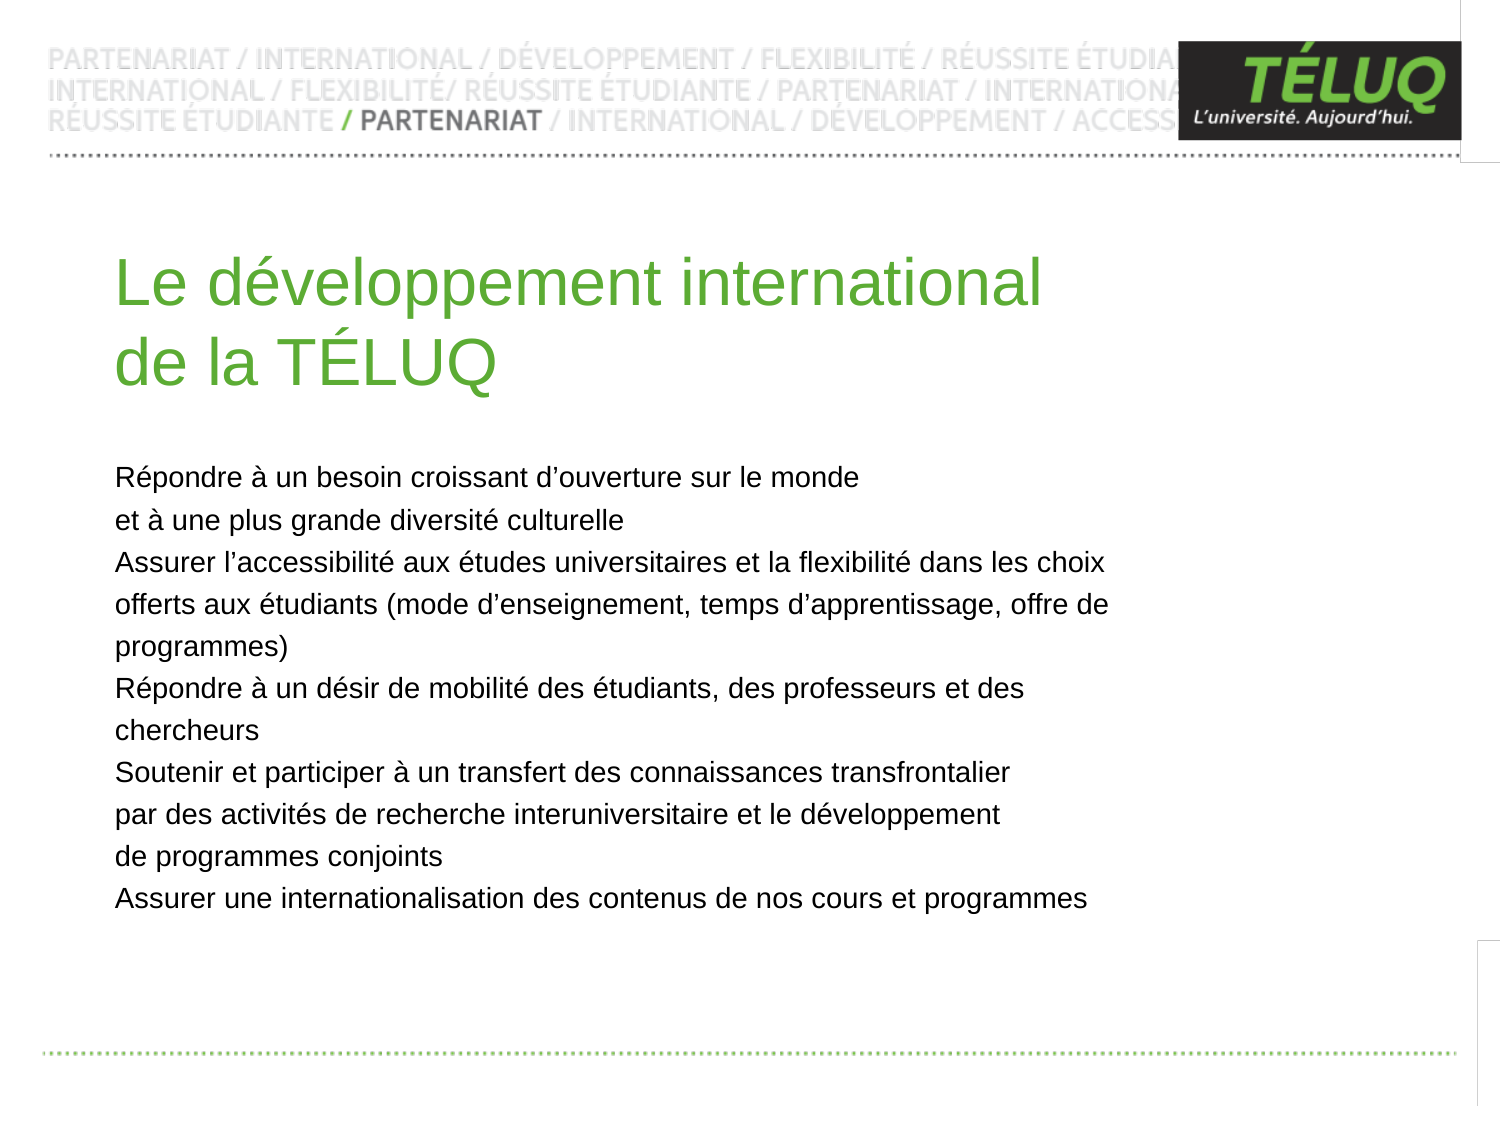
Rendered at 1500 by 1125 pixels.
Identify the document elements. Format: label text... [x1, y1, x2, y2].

title Le développement international de la TÉLUQ [100, 231, 1351, 420]
list Répondre à un besoin croissant d’ouverture sur le monde et à une plus grande diversité culturelle Assurer l’accessibilité aux études universitaires et la flexibilité dans les choix offerts aux étudiants (mode d’enseignement, temps d’apprentissage, offre de programmes) Répondre à un désir de mobilité des étudiants, des professeurs et des chercheurs Soutenir et participer à un transfert des connaissances transfrontalier par des activités de recherche interuniversitaire et le développement de programmes conjoints Assurer une internationalisation des contenus de nos cours et programmes [100, 444, 1164, 1125]
